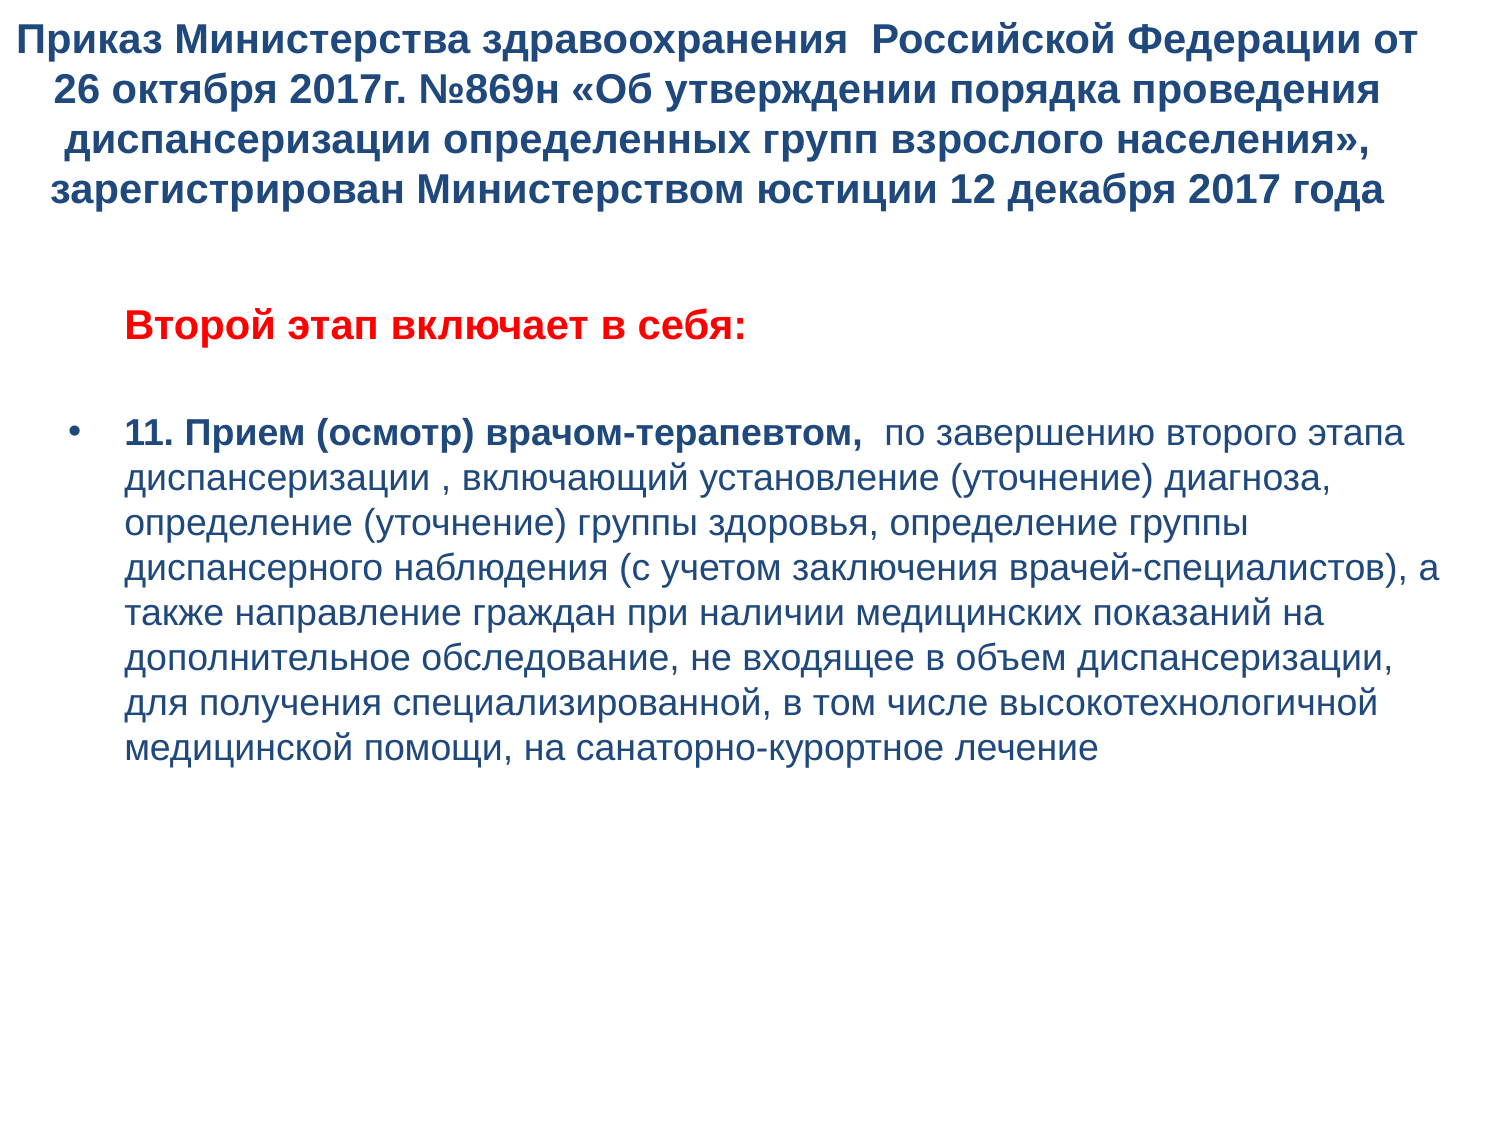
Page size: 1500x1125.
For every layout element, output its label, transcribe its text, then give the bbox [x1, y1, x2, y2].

list Второй этап включает в себя: 11. Прием (осмотр) врачом-терапевтом, по завершению второго этапа диспансеризации , включающий установление (уточнение) диагноза, определение (уточнение) группы здоровья, определение группы диспансерного наблюдения (с учетом заключения врачей-специалистов), а также направление граждан при наличии медицинских показаний на дополнительное обследование, не входящее в объем диспансеризации, для получения специализированной, в том числе высокотехнологичной медицинской помощи, на санаторно-курортное лечение [53, 290, 1459, 1125]
title Приказ Министерства здравоохранения Российской Федерации от 26 октября 2017г. №869н «Об утверждении порядка проведения диспансеризации определенных групп взрослого населения», зарегистрирован Министерством юстиции 12 декабря 2017 года [0, 42, 1436, 231]
